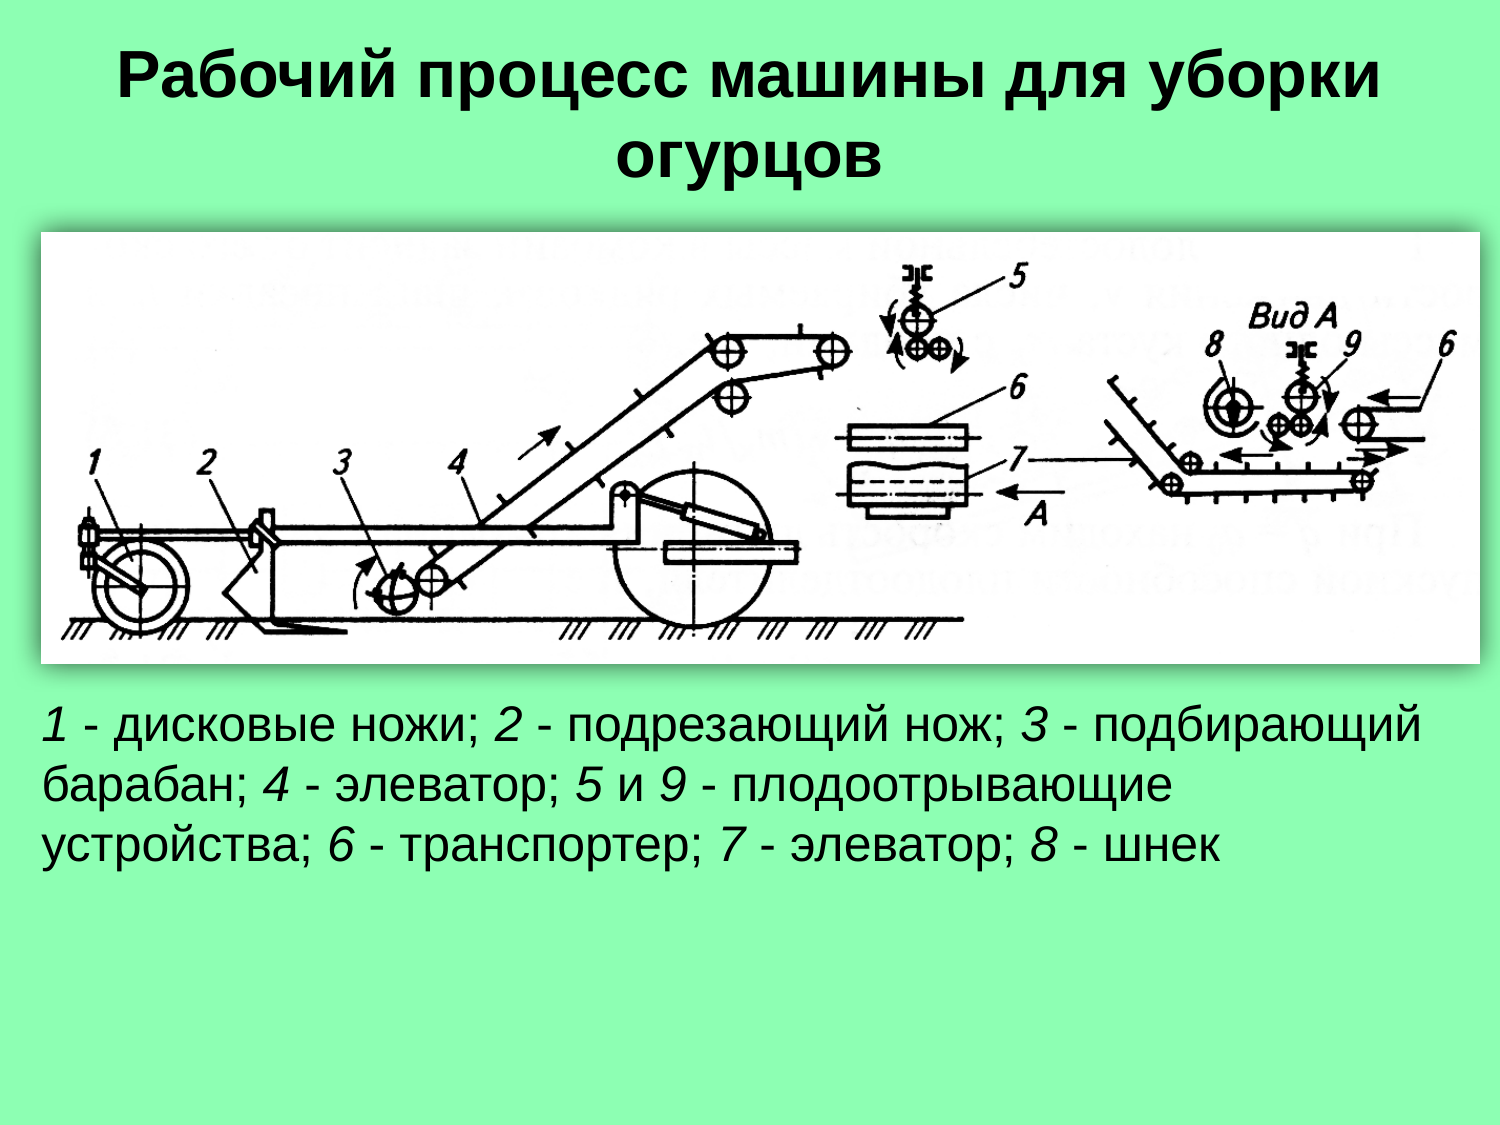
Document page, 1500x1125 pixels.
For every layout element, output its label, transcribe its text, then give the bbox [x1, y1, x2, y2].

title Рабочий процесс машины для уборки огурцов [0, 30, 1500, 192]
text_box 1 - дисковые ножи; 2 - подрезающий нож; 3 - подбирающий барабан; 4 - элеватор; 5 и 9 - плодоотрывающие устройства; 6 - транспортер; 7 - элеватор; 8 - шнек [26, 683, 1474, 879]
picture [41, 232, 1481, 665]
